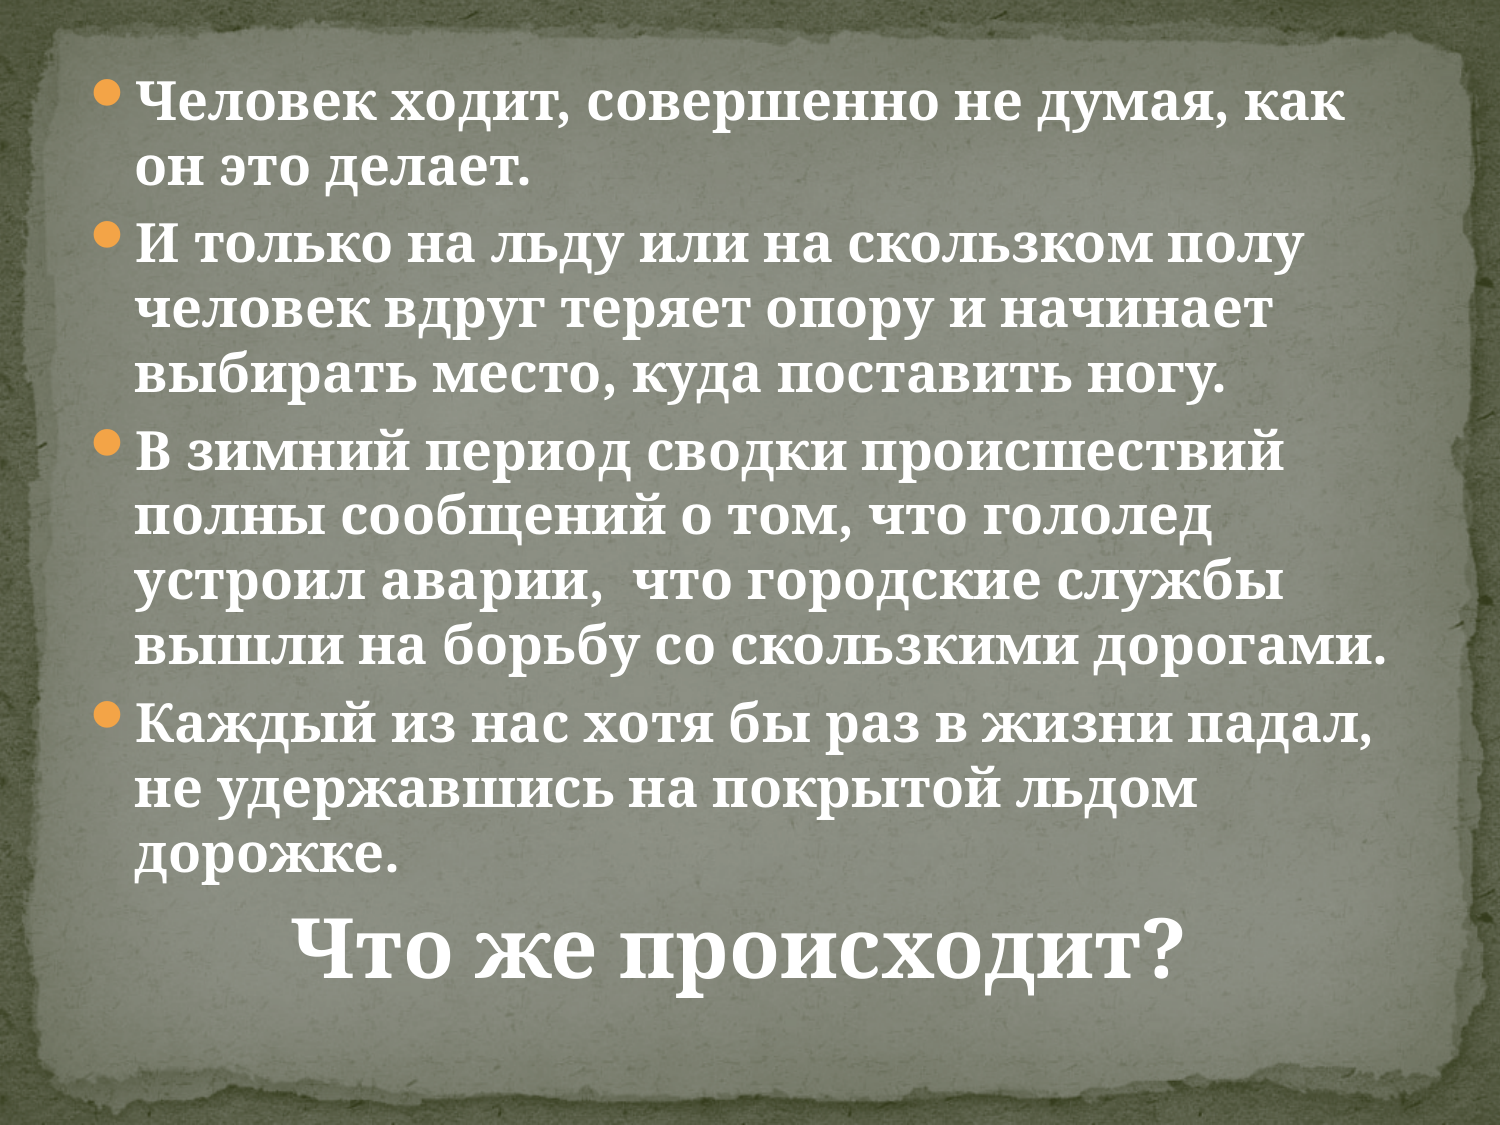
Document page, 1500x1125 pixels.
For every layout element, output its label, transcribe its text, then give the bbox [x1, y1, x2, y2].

list Человек ходит, совершенно не думая, как он это делает. И только на льду или на скользком полу человек вдруг теряет опору и начинает выбирать место, куда поставить ногу. В зимний период сводки происшествий полны сообщений о том, что гололед устроил аварии, что городские службы вышли на борьбу со скользкими дорогами. Каждый из нас хотя бы раз в жизни падал, не удержавшись на покрытой льдом дорожке. Что же происходит? [75, 58, 1425, 1000]
